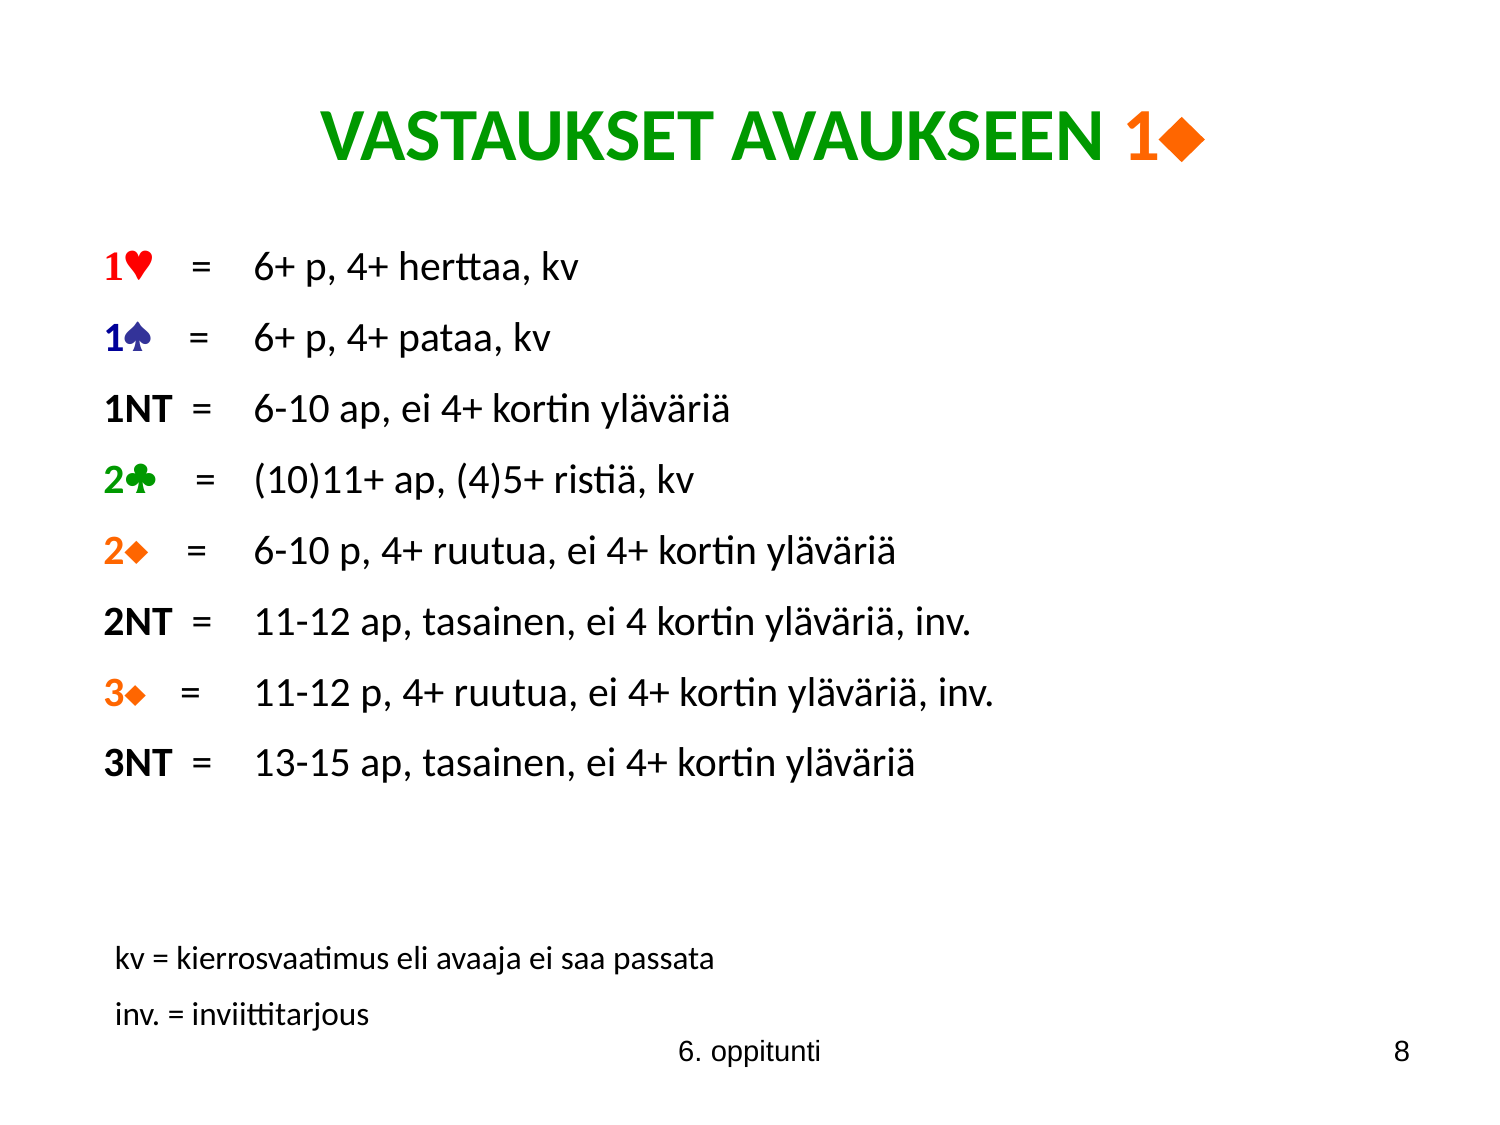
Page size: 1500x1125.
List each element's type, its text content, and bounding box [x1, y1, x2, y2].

text_box 1 = 6+ p, 4+ herttaa, kv 1 = 6+ p, 4+ pataa, kv 1NT = 6-10 ap, ei 4+ kortin yläväriä 2 = (10)11+ ap, (4)5+ ristiä, kv 2 = 6-10 p, 4+ ruutua, ei 4+ kortin yläväriä 2NT = 11-12 ap, tasainen, ei 4 kortin yläväriä, inv. 3 = 11-12 p, 4+ ruutua, ei 4+ kortin yläväriä, inv. 3NT = 13-15 ap, tasainen, ei 4+ kortin yläväriä [88, 231, 1412, 793]
text_box VASTAUKSET AVAUKSEEN 1 [112, 78, 1412, 183]
footer 6. oppitunti [512, 1024, 988, 1103]
text_box kv = kierrosvaatimus eli avaaja ei saa passata inv. = inviittitarjous [100, 928, 1388, 1040]
slide_number 8 [1074, 1024, 1425, 1103]
